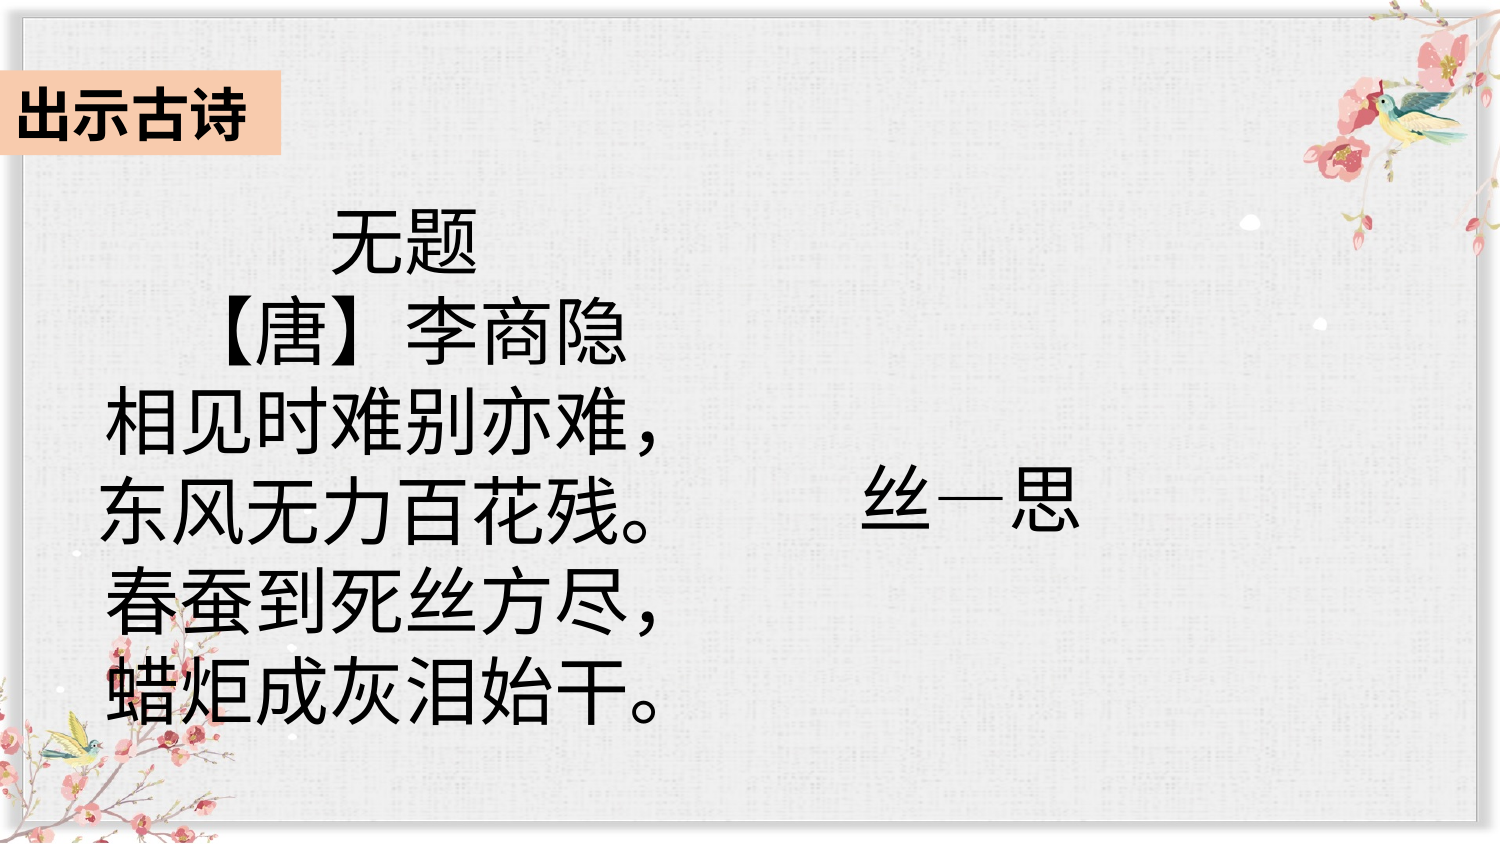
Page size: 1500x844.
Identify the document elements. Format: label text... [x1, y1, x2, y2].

text_box 无题 【唐】李商隐 相见时难别亦难， 东风无力百花残。 春蚕到死丝方尽， 蜡炬成灰泪始干。 [35, 187, 774, 743]
text_box 丝—思 [843, 445, 1114, 550]
text_box 出示古诗 [0, 70, 282, 156]
picture [0, 0, 1500, 844]
